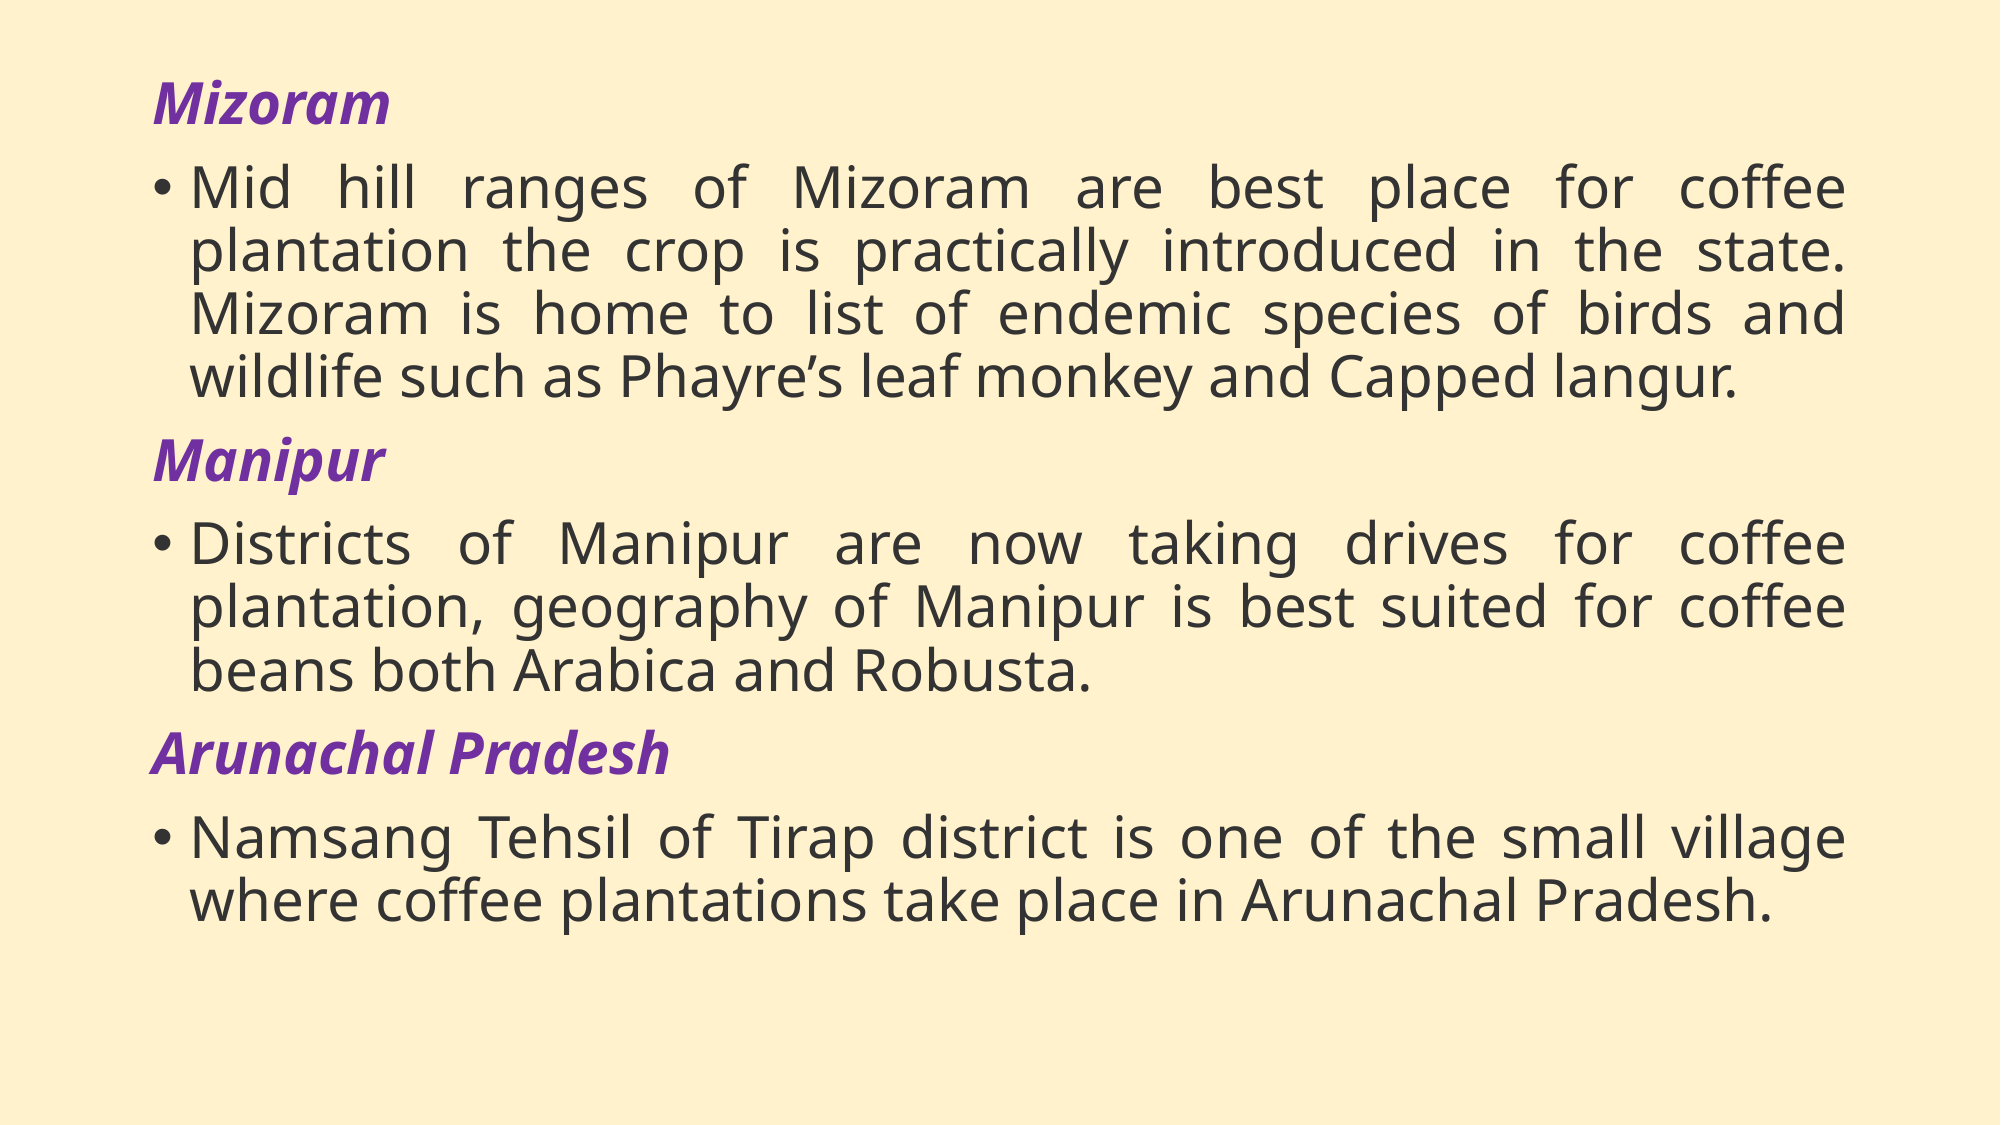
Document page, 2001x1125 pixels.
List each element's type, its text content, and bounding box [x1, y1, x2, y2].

list Mizoram Mid hill ranges of Mizoram are best place for coffee plantation the crop is practically introduced in the state. Mizoram is home to list of endemic species of birds and wildlife such as Phayre’s leaf monkey and Capped langur. Manipur Districts of Manipur are now taking drives for coffee plantation, geography of Manipur is best suited for coffee beans both Arabica and Robusta. Arunachal Pradesh Namsang Tehsil of Tirap district is one of the small village where coffee plantations take place in Arunachal Pradesh. [137, 66, 1863, 1014]
